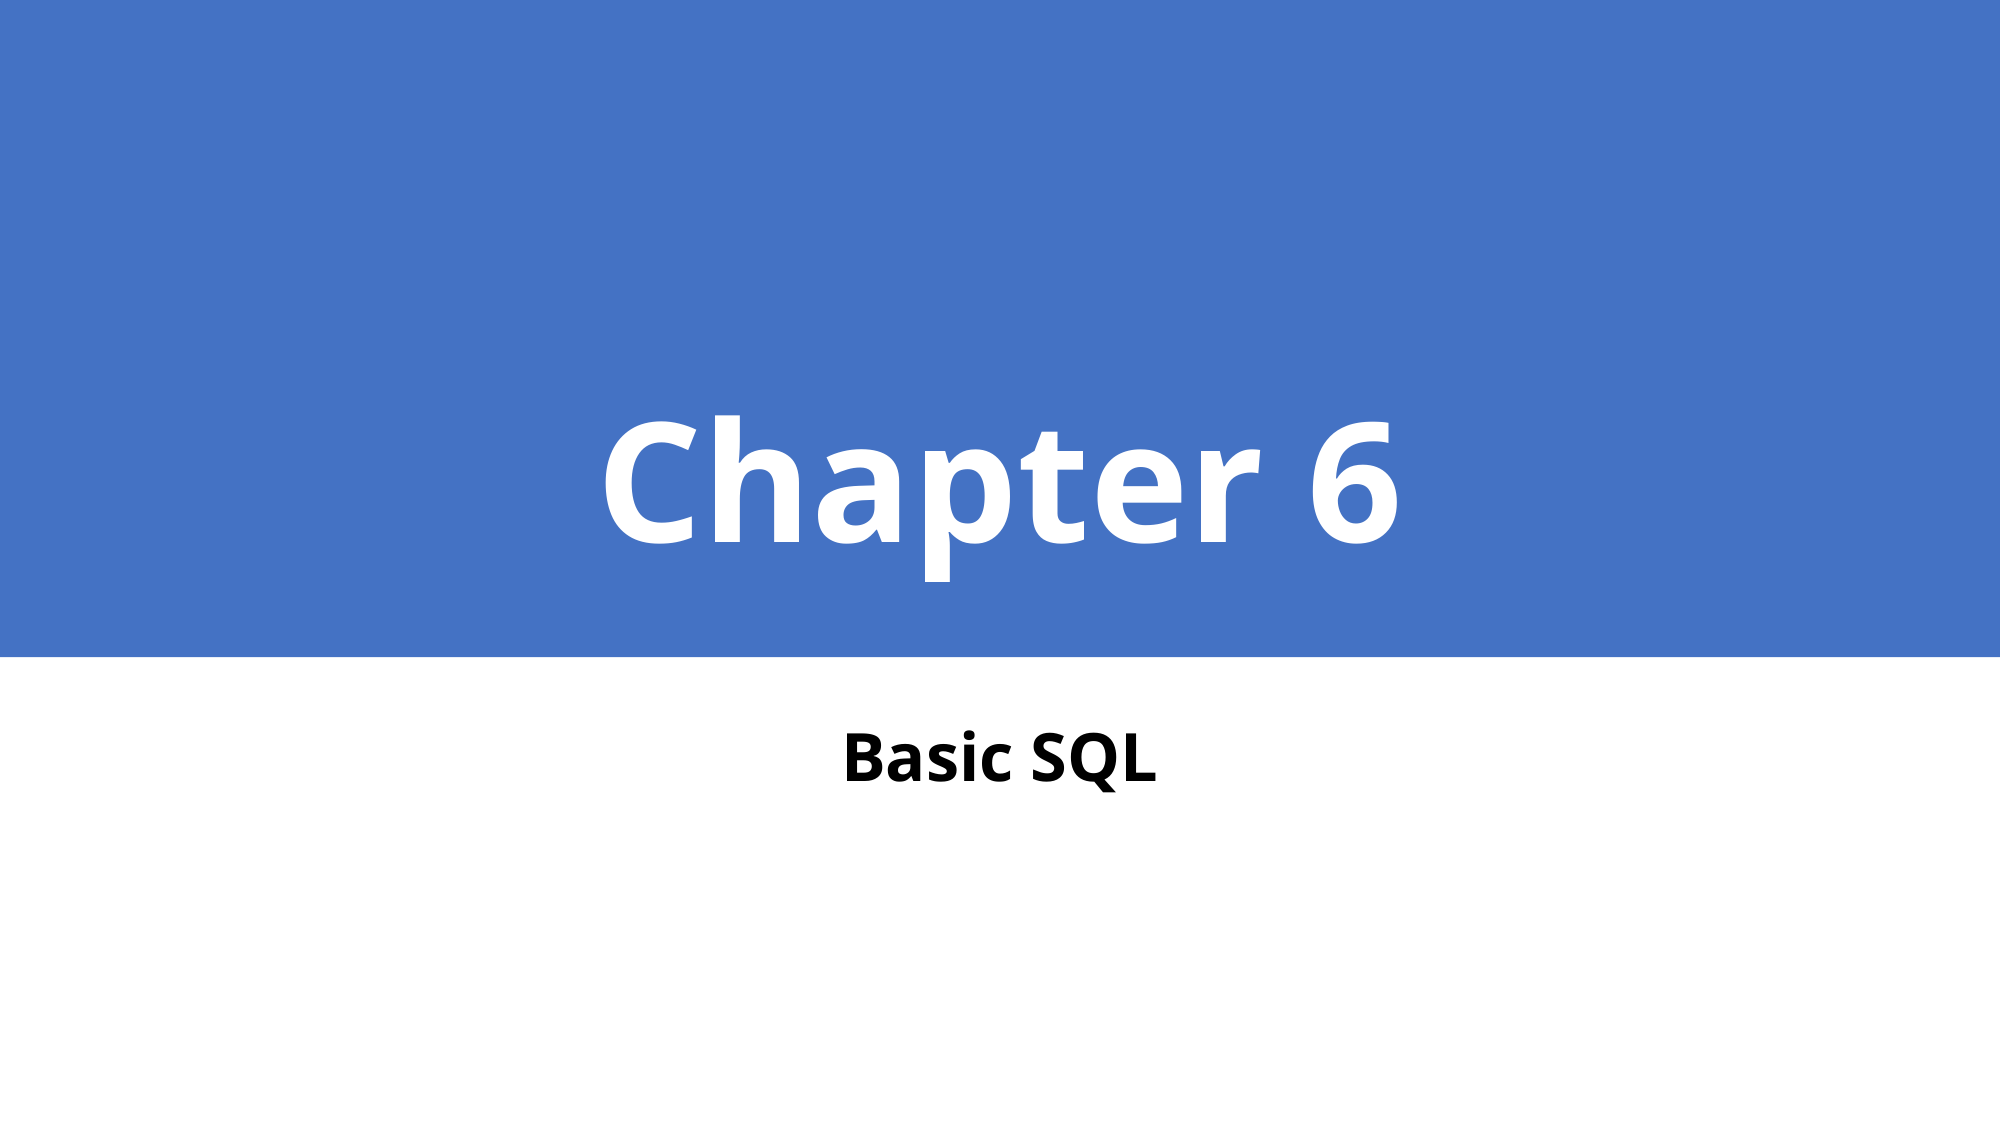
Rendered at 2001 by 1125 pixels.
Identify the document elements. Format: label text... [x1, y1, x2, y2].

subtitle Basic SQL [137, 716, 1863, 945]
title Chapter 6 [137, 149, 1863, 587]
text_box [0, 0, 2000, 658]
